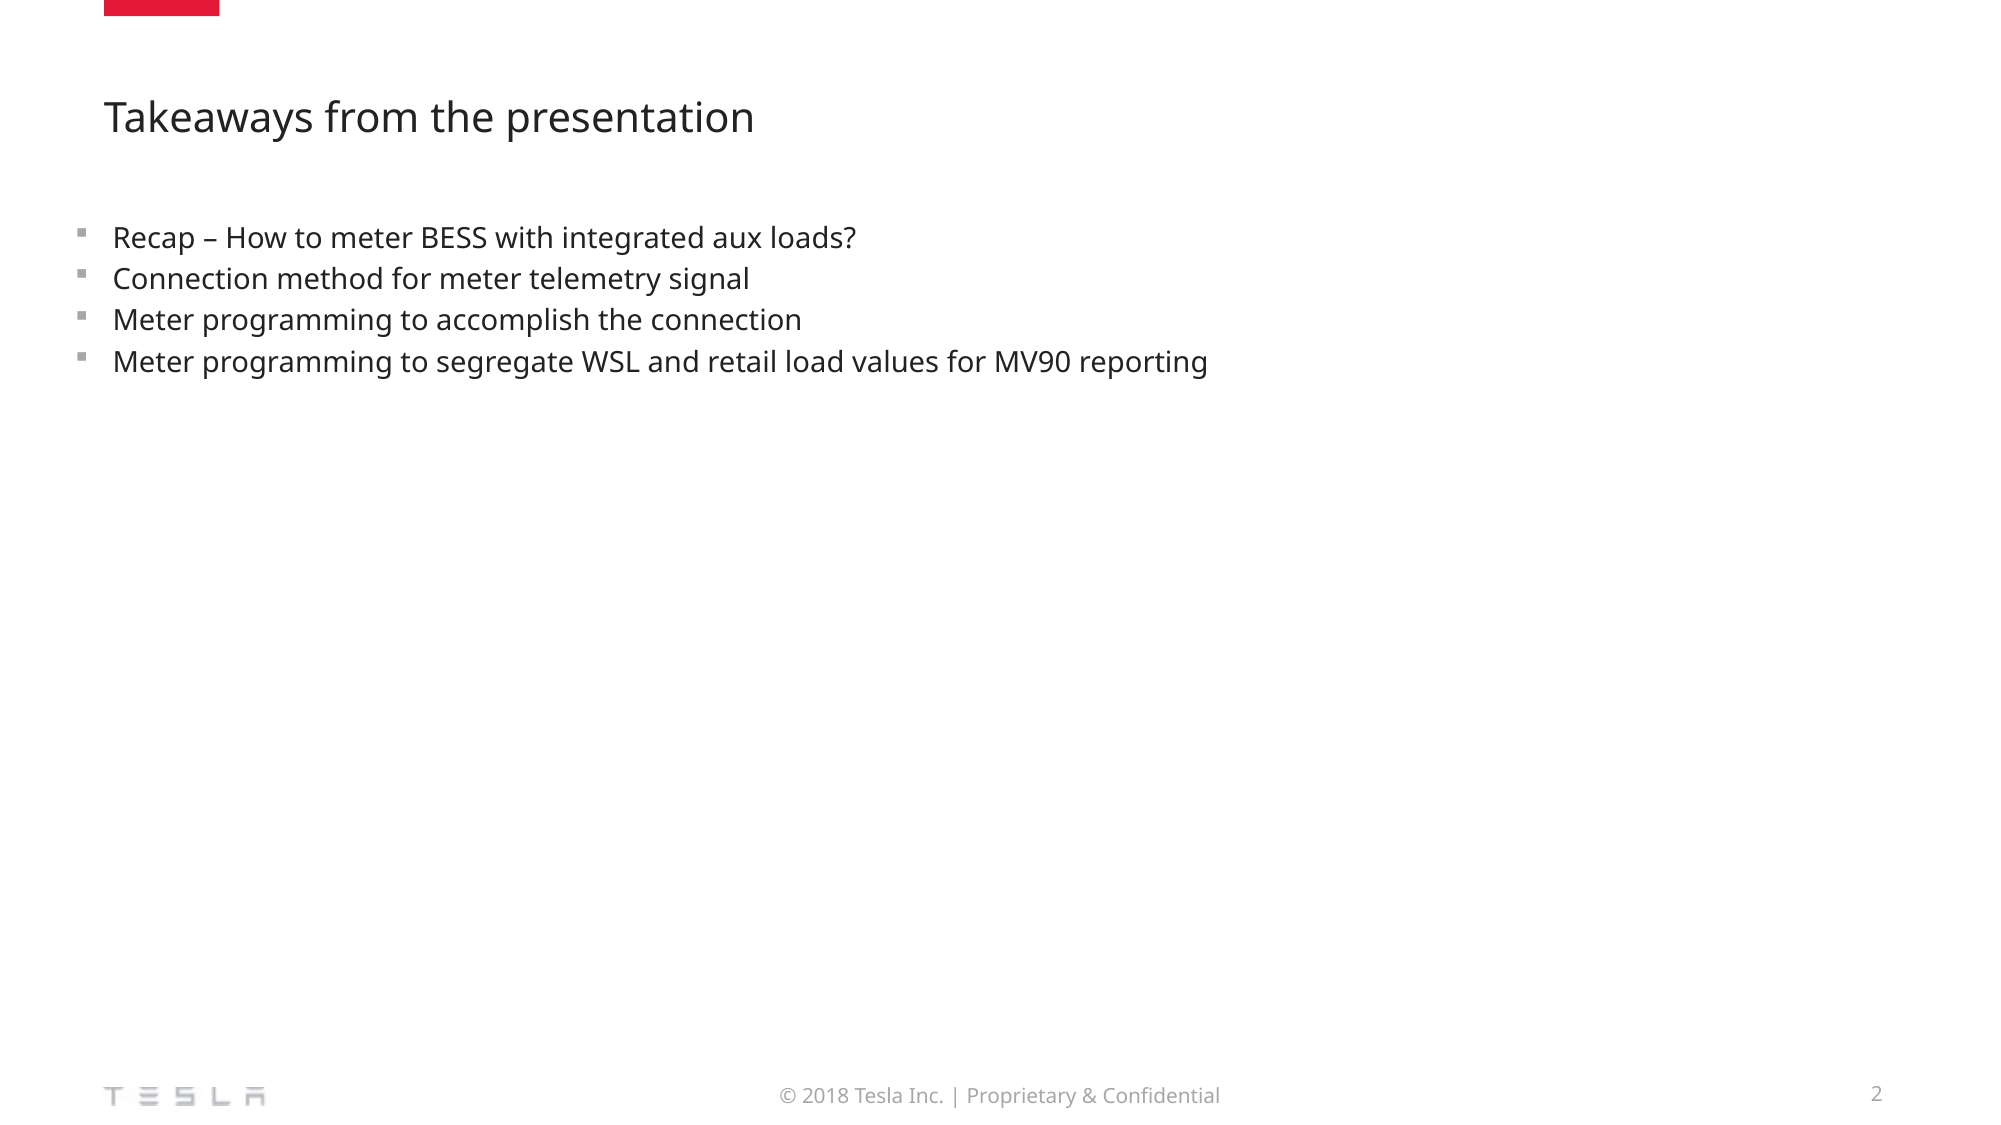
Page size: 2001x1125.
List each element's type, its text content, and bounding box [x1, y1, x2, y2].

slide_number 1 [1799, 1065, 1898, 1125]
picture [103, 1087, 266, 1106]
list Takeaways from the presentation [104, 83, 1898, 150]
text_box Recap – How to meter BESS with integrated aux loads? Connection method for meter telemetry signal Meter programming to accomplish the connection Meter programming to segregate WSL and retail load values for MV90 reporting [60, 211, 1898, 427]
